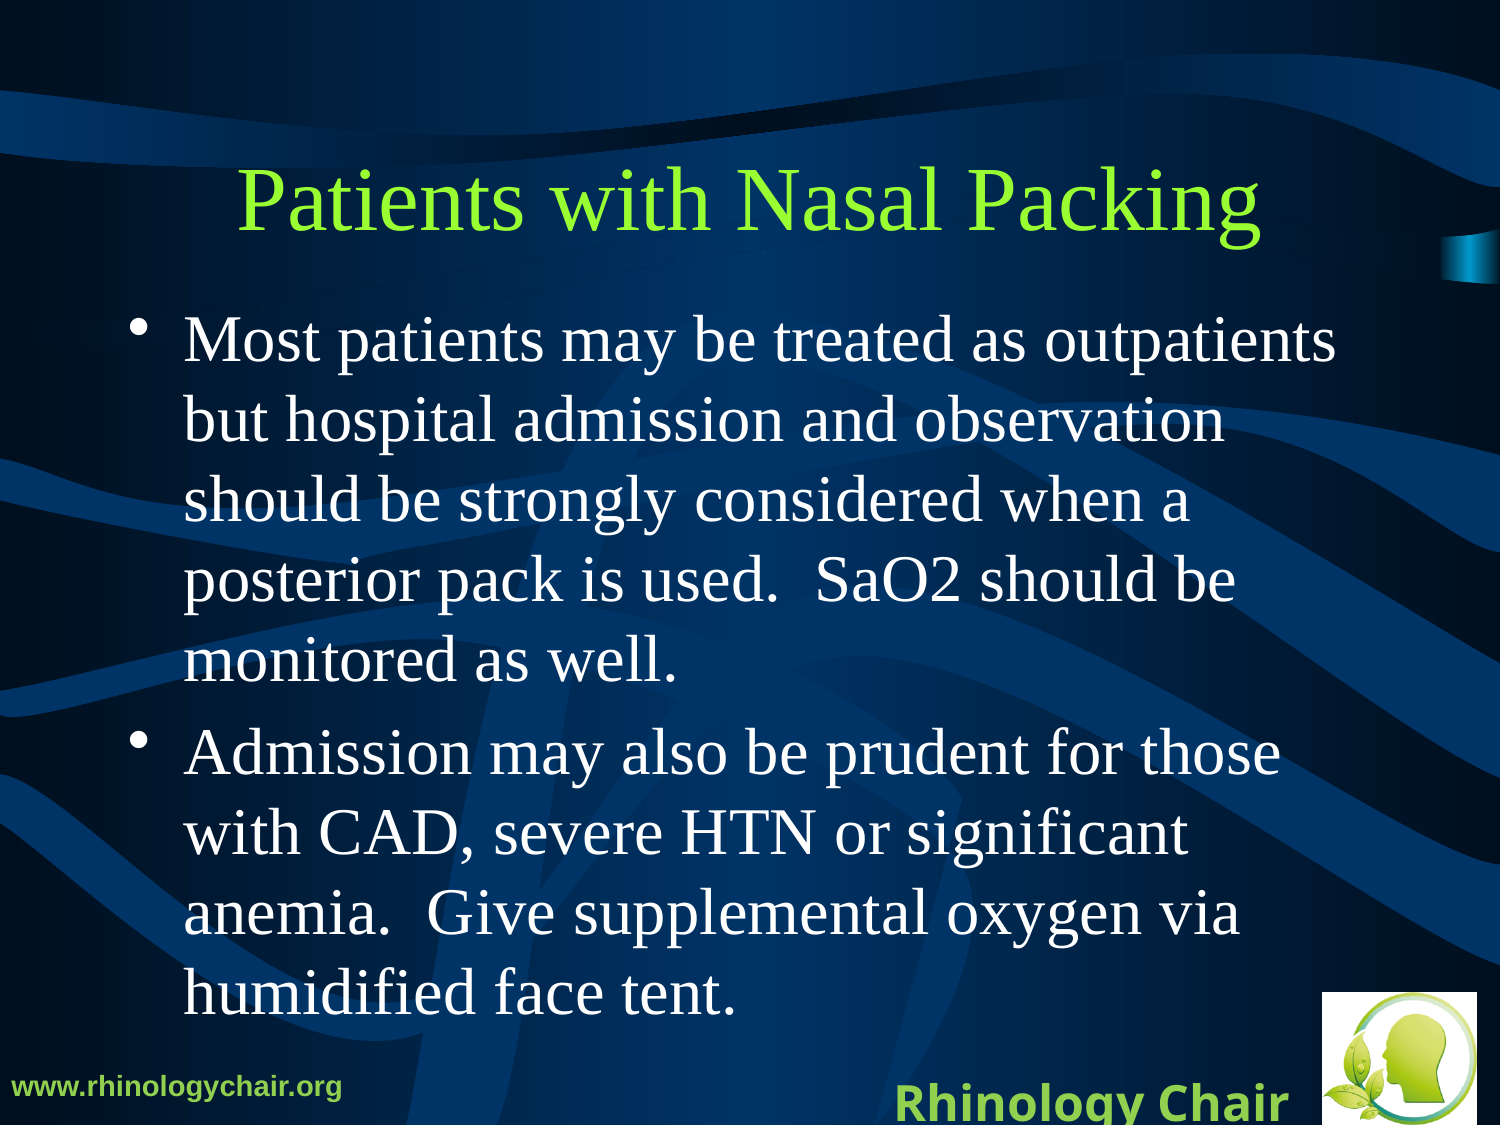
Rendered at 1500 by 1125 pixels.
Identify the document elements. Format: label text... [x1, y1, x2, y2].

title Patients with Nasal Packing [112, 99, 1388, 287]
list Most patients may be treated as outpatients but hospital admission and observation should be strongly considered when a posterior pack is used. SaO2 should be monitored as well. Admission may also be prudent for those with CAD, severe HTN or significant anemia. Give supplemental oxygen via humidified face tent. [112, 287, 1388, 963]
picture [1322, 992, 1477, 1125]
